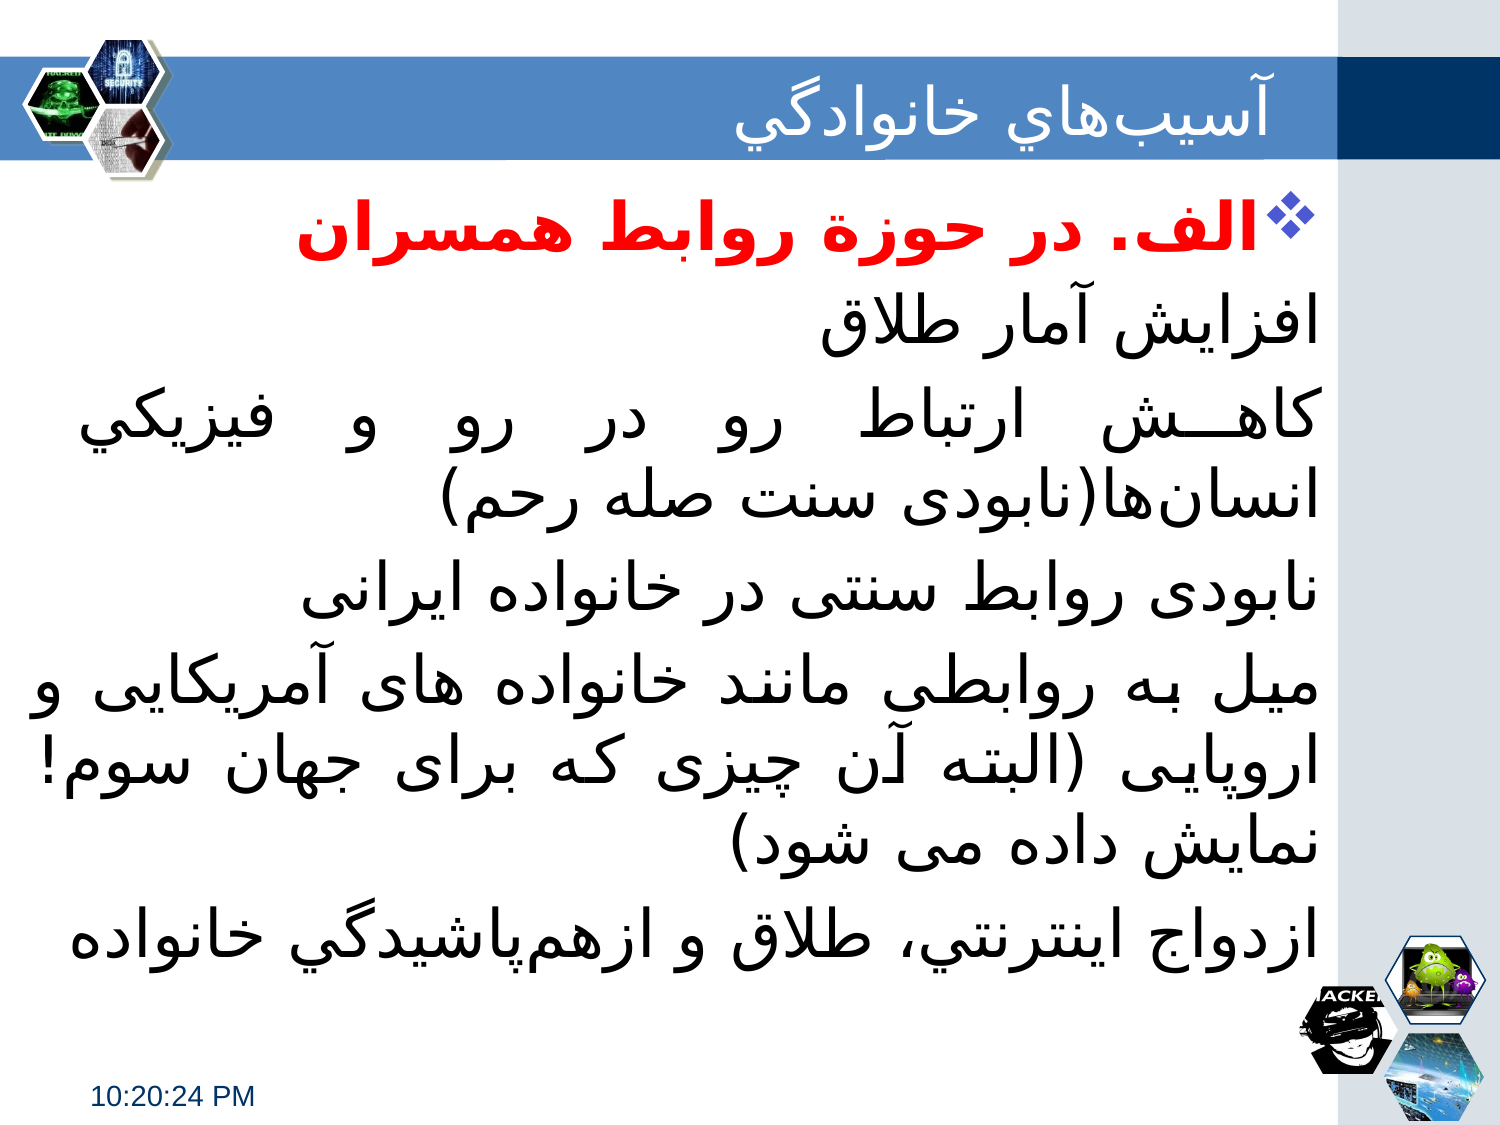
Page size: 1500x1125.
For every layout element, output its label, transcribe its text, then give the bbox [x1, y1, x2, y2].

picture [1302, 986, 1398, 1074]
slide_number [74, 1069, 426, 1110]
title آسيب‌هاي خانوادگي [187, 62, 1288, 155]
picture [1387, 938, 1484, 1023]
picture [88, 40, 159, 103]
list الف. در حوزة روابط همسران افزایش آمار طلاق کاهش ارتباط رو در رو و فيزيکي انسان‌ها(نابودی سنت صله رحم) نابودی روابط سنتی در خانواده ایرانی میل به روابطی مانند خانواده های آمریکایی و اروپایی (البته آن چیزی که برای جهان سوم! نمایش داده می شود) ازدواج اينترنتي، طلاق و ازهم‌پاشيدگي خانواده [12, 176, 1338, 1038]
picture [1383, 1033, 1484, 1121]
picture [28, 73, 99, 136]
picture [88, 109, 159, 172]
